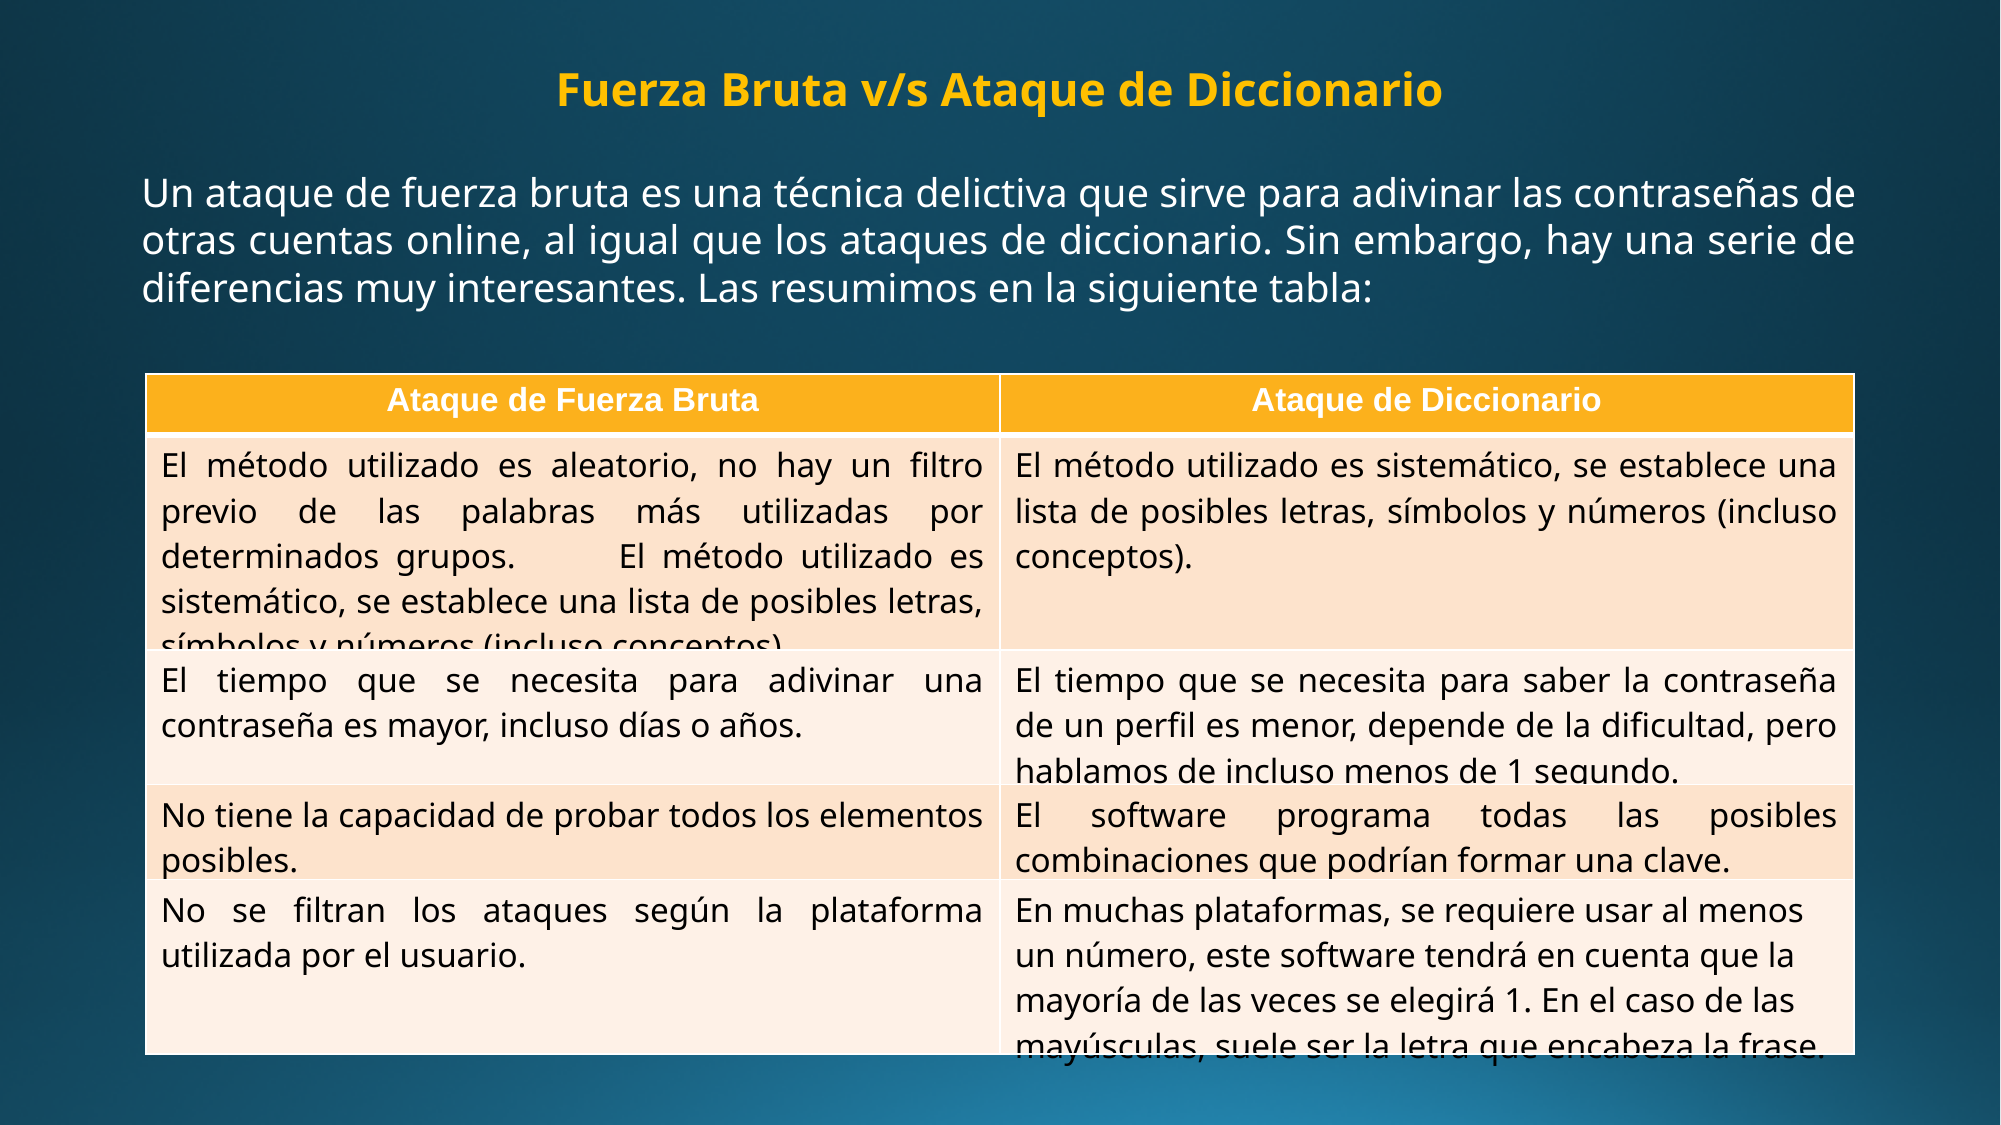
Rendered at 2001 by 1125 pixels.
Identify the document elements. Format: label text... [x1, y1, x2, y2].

table_cell No tiene la capacidad de probar todos los elementos posibles. [147, 785, 999, 879]
table_cell El tiempo que se necesita para adivinar una contraseña es mayor, incluso días o años. [147, 651, 999, 784]
table_cell En muchas plataformas, se requiere usar al menos un número, este software tendrá en cuenta que la mayoría de las veces se elegirá 1. En el caso de las mayúsculas, suele ser la letra que encabeza la frase. [1001, 880, 1853, 1053]
table_cell El tiempo que se necesita para saber la contraseña de un perfil es menor, depende de la dificultad, pero hablamos de incluso menos de 1 segundo. [1001, 651, 1853, 784]
table_cell El método utilizado es sistemático, se establece una lista de posibles letras, símbolos y números (incluso conceptos). [1001, 438, 1853, 649]
table_cell No se filtran los ataques según la plataforma utilizada por el usuario. [147, 880, 999, 1053]
table_cell El software programa todas las posibles combinaciones que podrían formar una clave. [1001, 785, 1853, 879]
table_header Ataque de Fuerza Bruta [147, 375, 999, 432]
table_header Ataque de Diccionario [1001, 375, 1853, 432]
picture [0, 0, 2001, 1125]
text_box Fuerza Bruta v/s Ataque de Diccionario Un ataque de fuerza bruta es una técnica delictiva que sirve para adivinar las contraseñas de otras cuentas online, al igual que los ataques de diccionario. Sin embargo, hay una serie de diferencias muy interesantes. Las resumimos en la siguiente tabla: [126, 52, 1873, 423]
table_cell El método utilizado es aleatorio, no hay un filtro previo de las palabras más utilizadas por determinados grupos. El método utilizado es sistemático, se establece una lista de posibles letras, símbolos y números (incluso conceptos). [147, 438, 999, 649]
